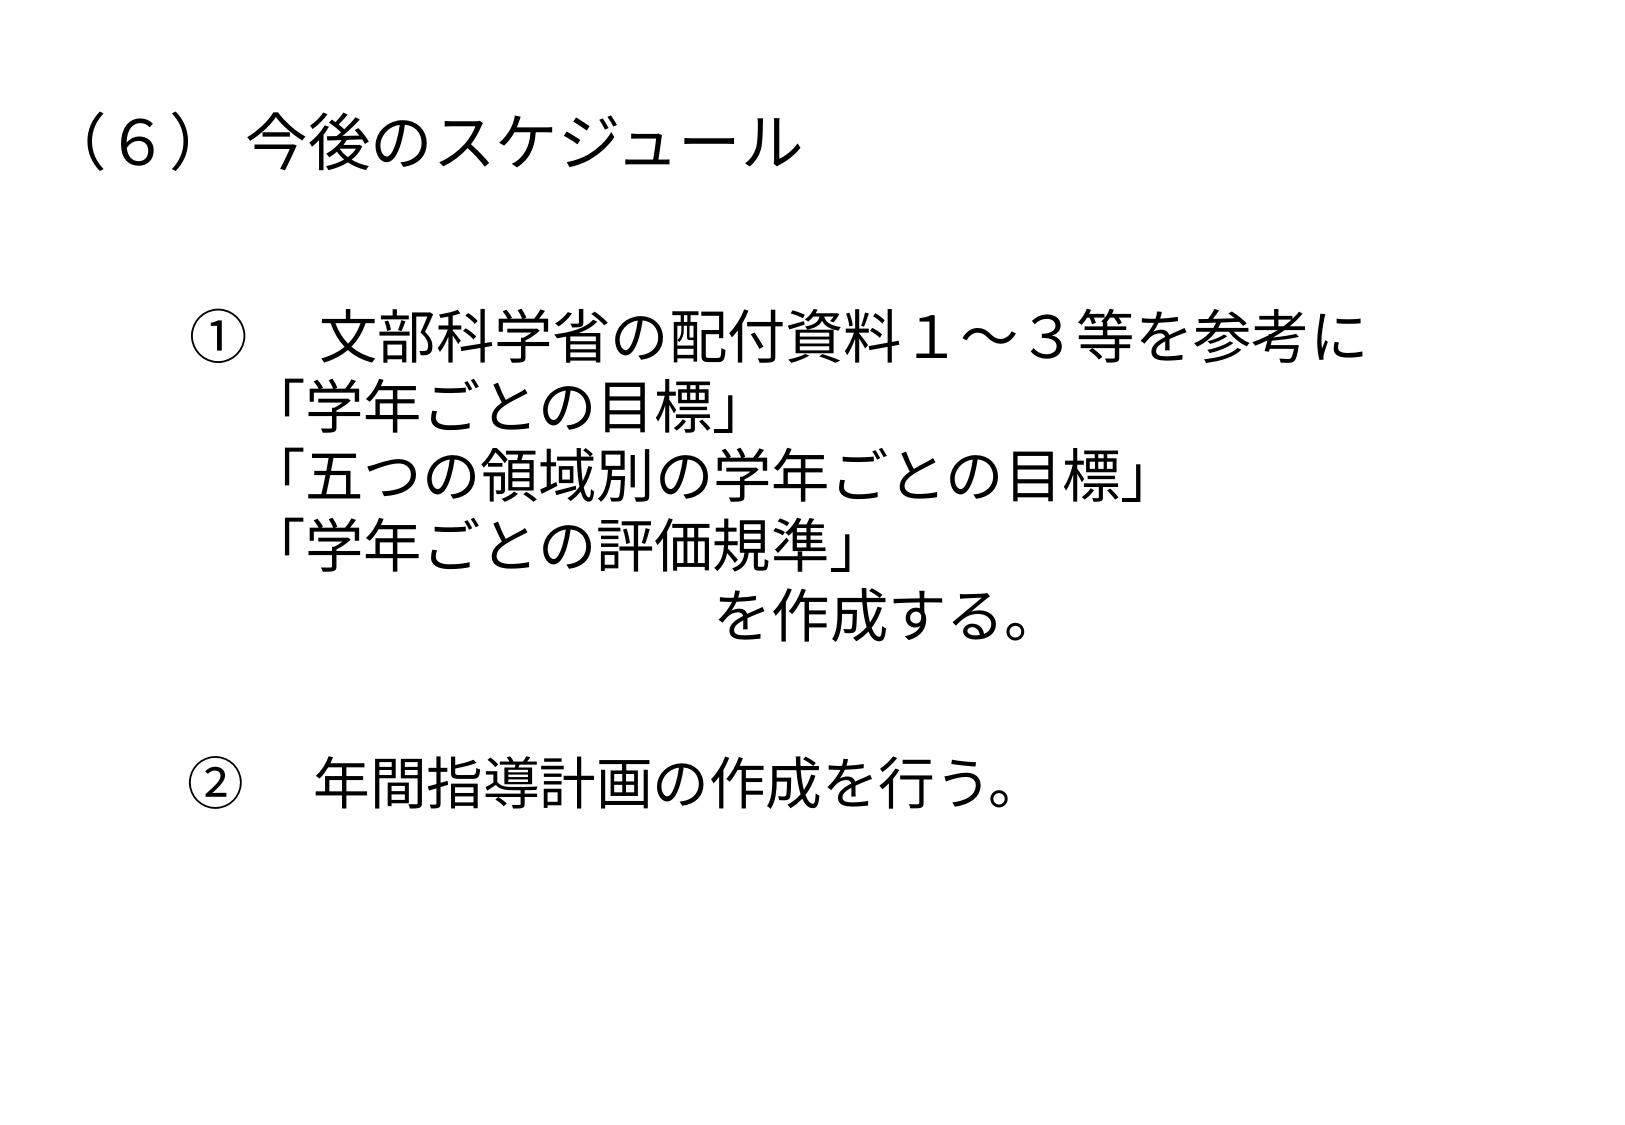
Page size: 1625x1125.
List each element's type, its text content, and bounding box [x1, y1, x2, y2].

text_box ② 年間指導計画の作成を行う。 [172, 740, 1109, 892]
text_box ① 文部科学省の配付資料１～３等を参考に 「学年ごとの目標」 「五つの領域別の学年ごとの目標」 「学年ごとの評価規準」 を作成する。 [174, 292, 1593, 806]
text_box （６） 今後のスケジュール [0, 82, 1622, 178]
